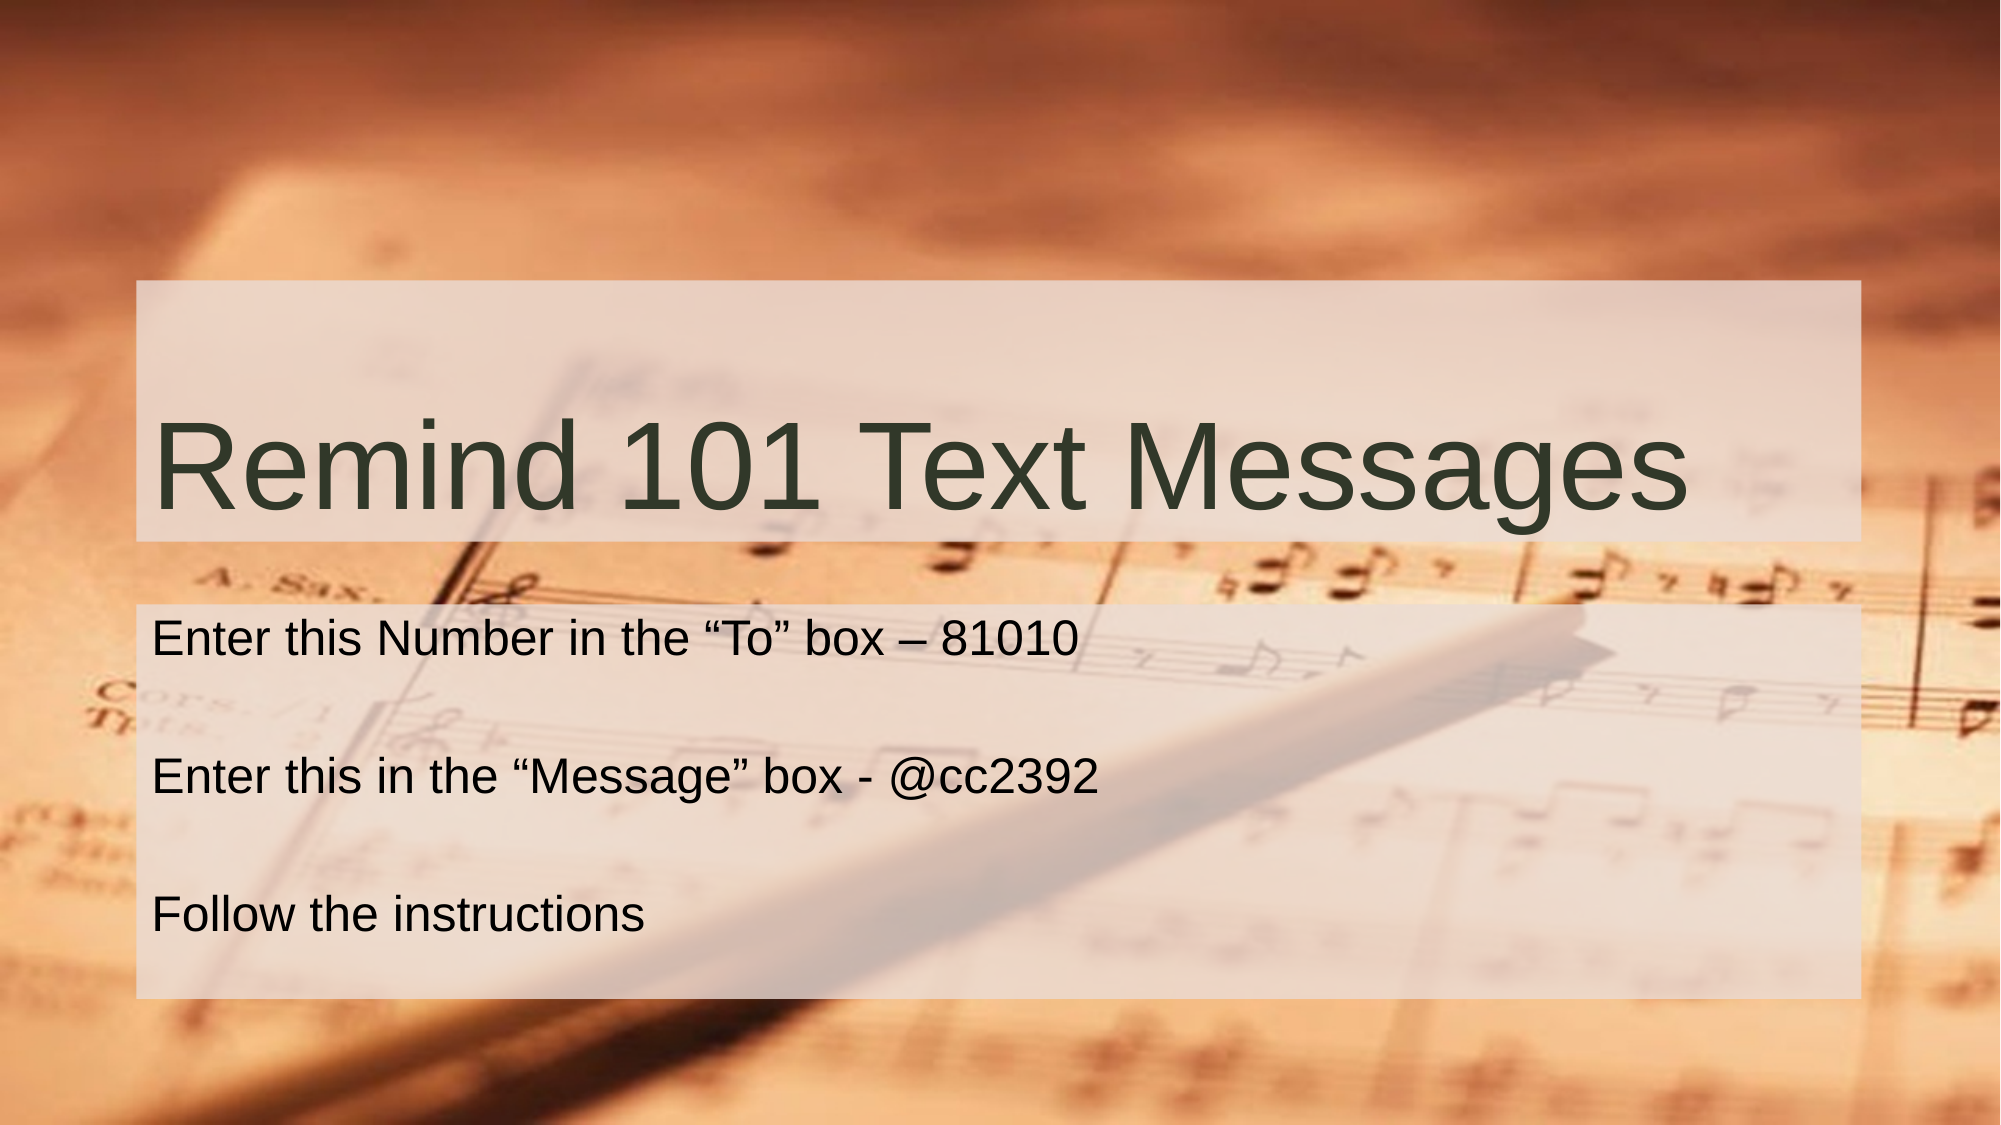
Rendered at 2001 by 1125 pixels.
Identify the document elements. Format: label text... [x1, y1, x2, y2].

list Enter this Number in the “To” box – 81010 Enter this in the “Message” box - @cc2392 Follow the instructions [136, 604, 1862, 999]
picture [0, 0, 2001, 1125]
title Remind 101 Text Messages [136, 280, 1862, 542]
